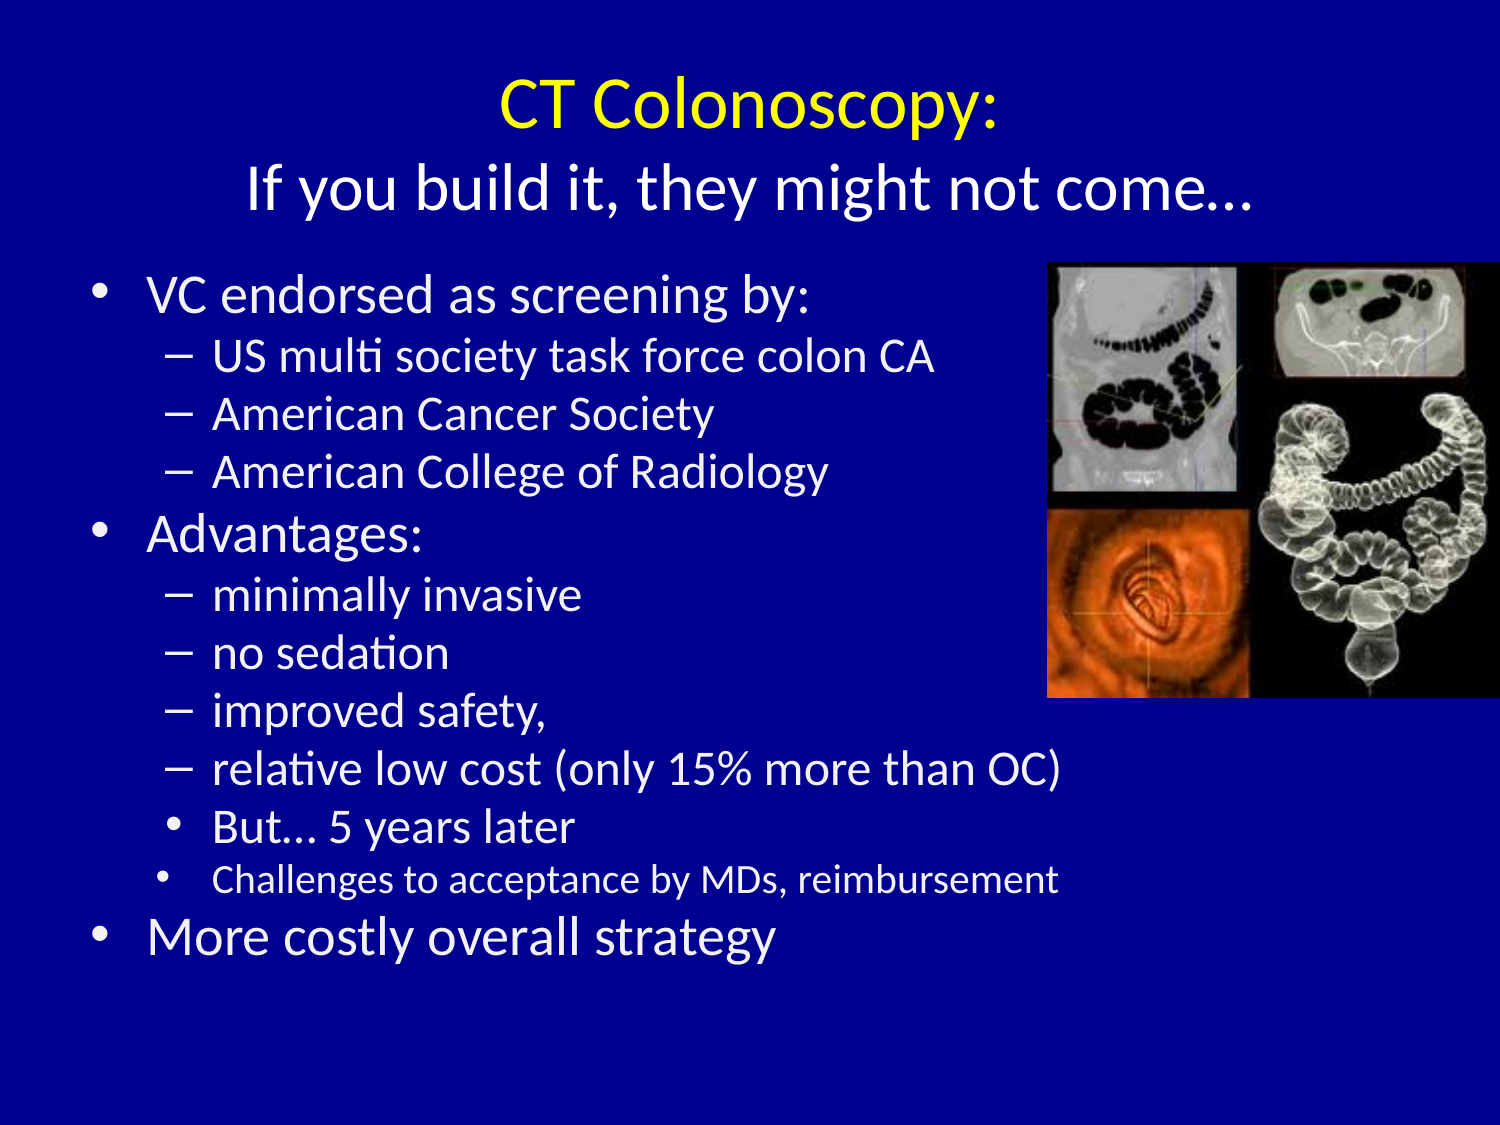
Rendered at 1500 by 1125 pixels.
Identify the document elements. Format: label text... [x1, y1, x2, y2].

title CT Colonoscopy: If you build it, they might not come… [74, 44, 1426, 233]
list VC endorsed as screening by: US multi society task force colon CA American Cancer Society American College of Radiology Advantages: minimally invasive no sedation improved safety, relative low cost (only 15% more than OC) But… 5 years later Challenges to acceptance by MDs, reimbursement More costly overall strategy [74, 262, 1426, 1006]
picture [1047, 262, 1500, 698]
